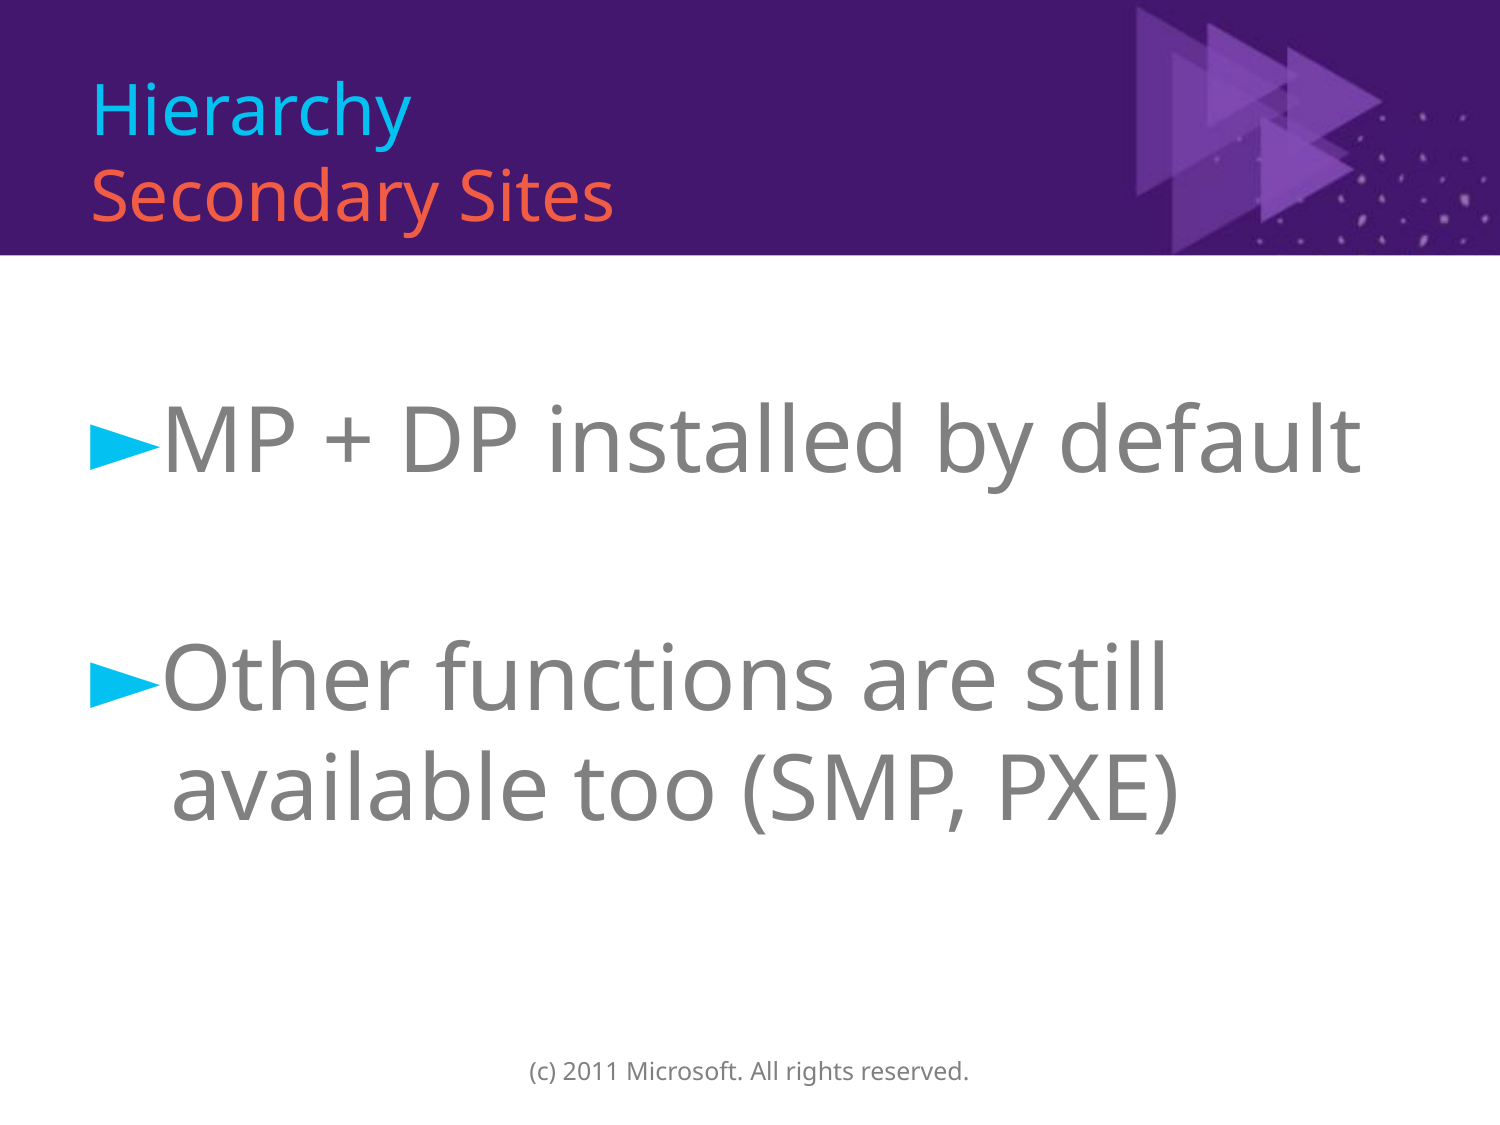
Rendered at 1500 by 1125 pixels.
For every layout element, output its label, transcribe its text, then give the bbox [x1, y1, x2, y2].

list MP + DP installed by default Other functions are still available too (SMP, PXE) [75, 373, 1425, 1005]
footer (c) 2011 Microsoft. All rights reserved. [512, 1042, 988, 1103]
picture [0, 0, 1500, 255]
title Hierarchy Secondary Sites [75, 56, 1425, 244]
